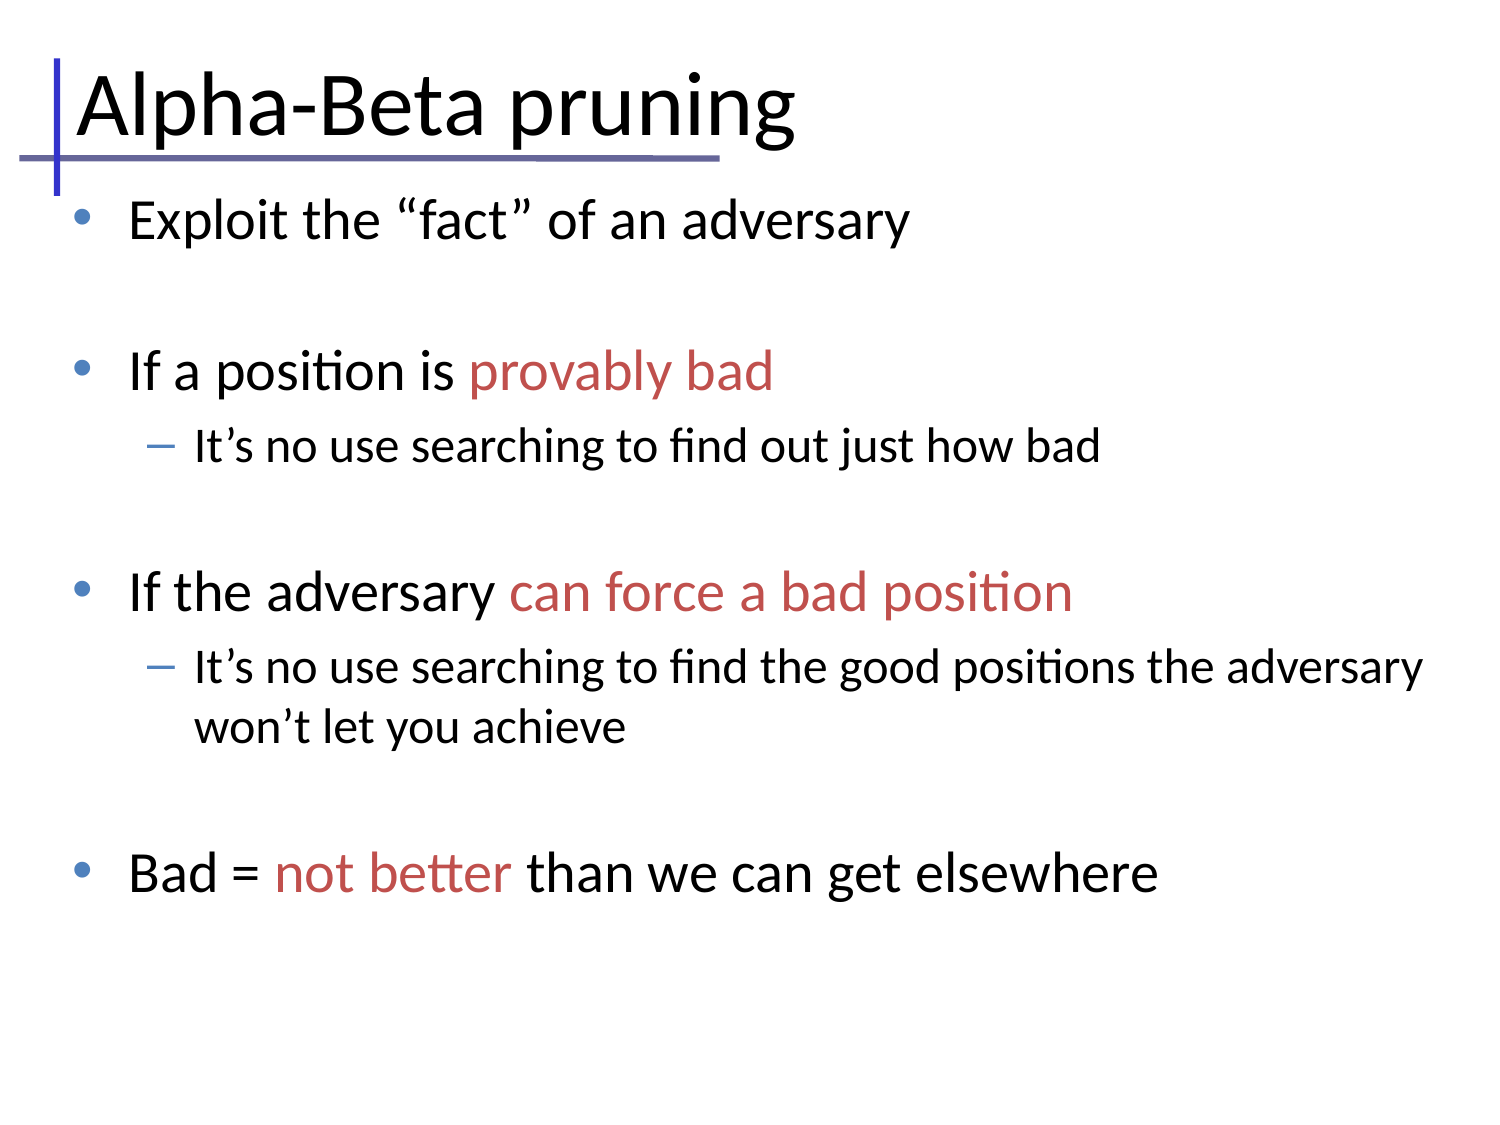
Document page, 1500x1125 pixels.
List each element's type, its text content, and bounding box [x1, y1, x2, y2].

title Alpha-Beta pruning [61, 14, 1399, 173]
list Exploit the “fact” of an adversary If a position is provably bad It’s no use searching to find out just how bad If the adversary can force a bad position It’s no use searching to find the good positions the adversary won’t let you achieve Bad = not better than we can get elsewhere [57, 173, 1482, 1049]
